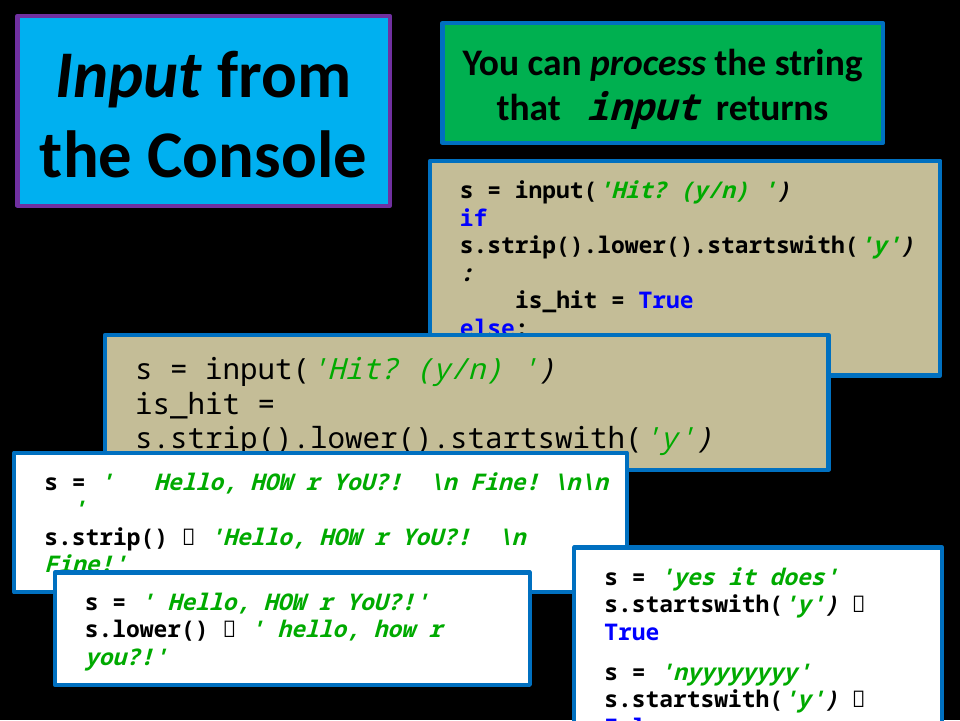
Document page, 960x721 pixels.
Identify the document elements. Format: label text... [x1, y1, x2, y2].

text_box s = 'yes it does' s.startswith('y')  True s = 'nyyyyyyyy' s.startswith('y')  False [574, 547, 943, 721]
text_box s = input('Hit? (y/n) ') if s.strip().lower().startswith('y'): is_hit = True else: is_hit = False [429, 160, 941, 376]
text_box s = input('Hit? (y/n) ') is_hit = s.strip().lower().startswith('y') [104, 334, 829, 470]
text_box You can process the string that input returns [442, 23, 883, 143]
text_box s = ' Hello, HOW r YoU?!' s.lower()  ' hello, how r you?!' [54, 572, 530, 685]
text_box s = ' Hello, HOW r YoU?! \n Fine! \n\n ' s.strip()  'Hello, HOW r YoU?! \n Fine!' [14, 452, 627, 593]
text_box Input from the Console [17, 15, 390, 206]
